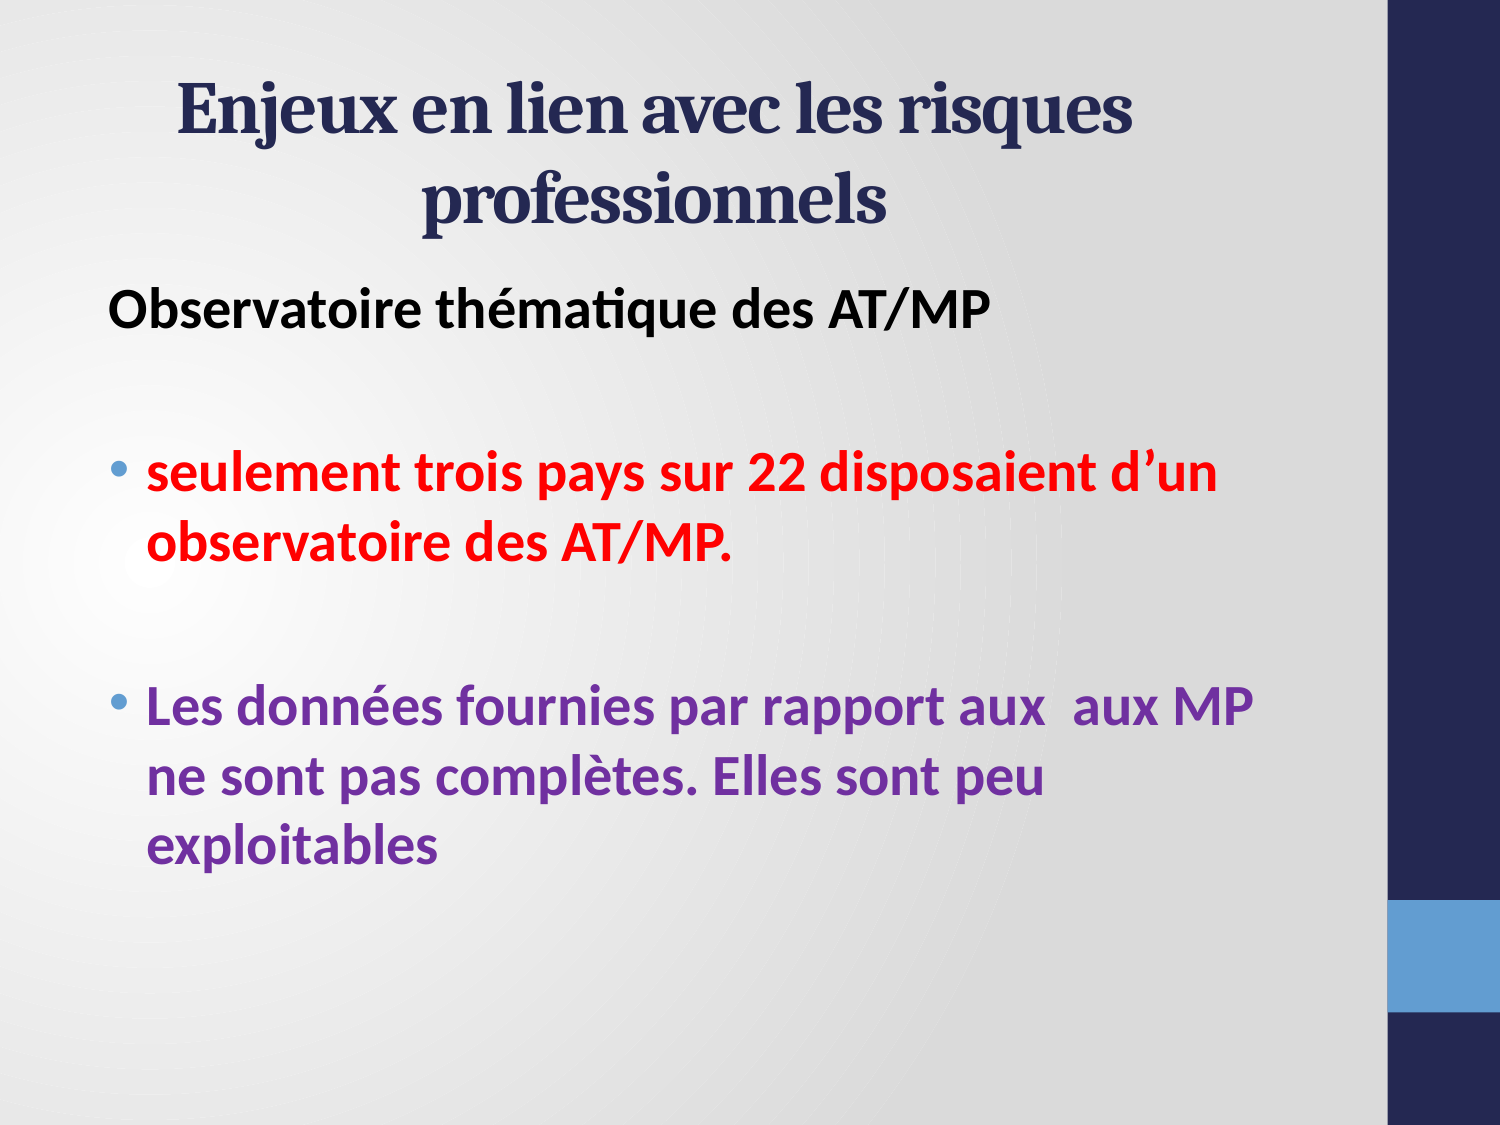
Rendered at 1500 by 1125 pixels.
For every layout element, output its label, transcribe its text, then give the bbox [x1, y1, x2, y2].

list Observatoire thématique des AT/MP seulement trois pays sur 22 disposaient d’un observatoire des AT/MP. Les données fournies par rapport aux aux MP ne sont pas complètes. Elles sont peu exploitables [75, 262, 1325, 1050]
title Enjeux en lien avec les risques professionnels [29, 42, 1280, 231]
